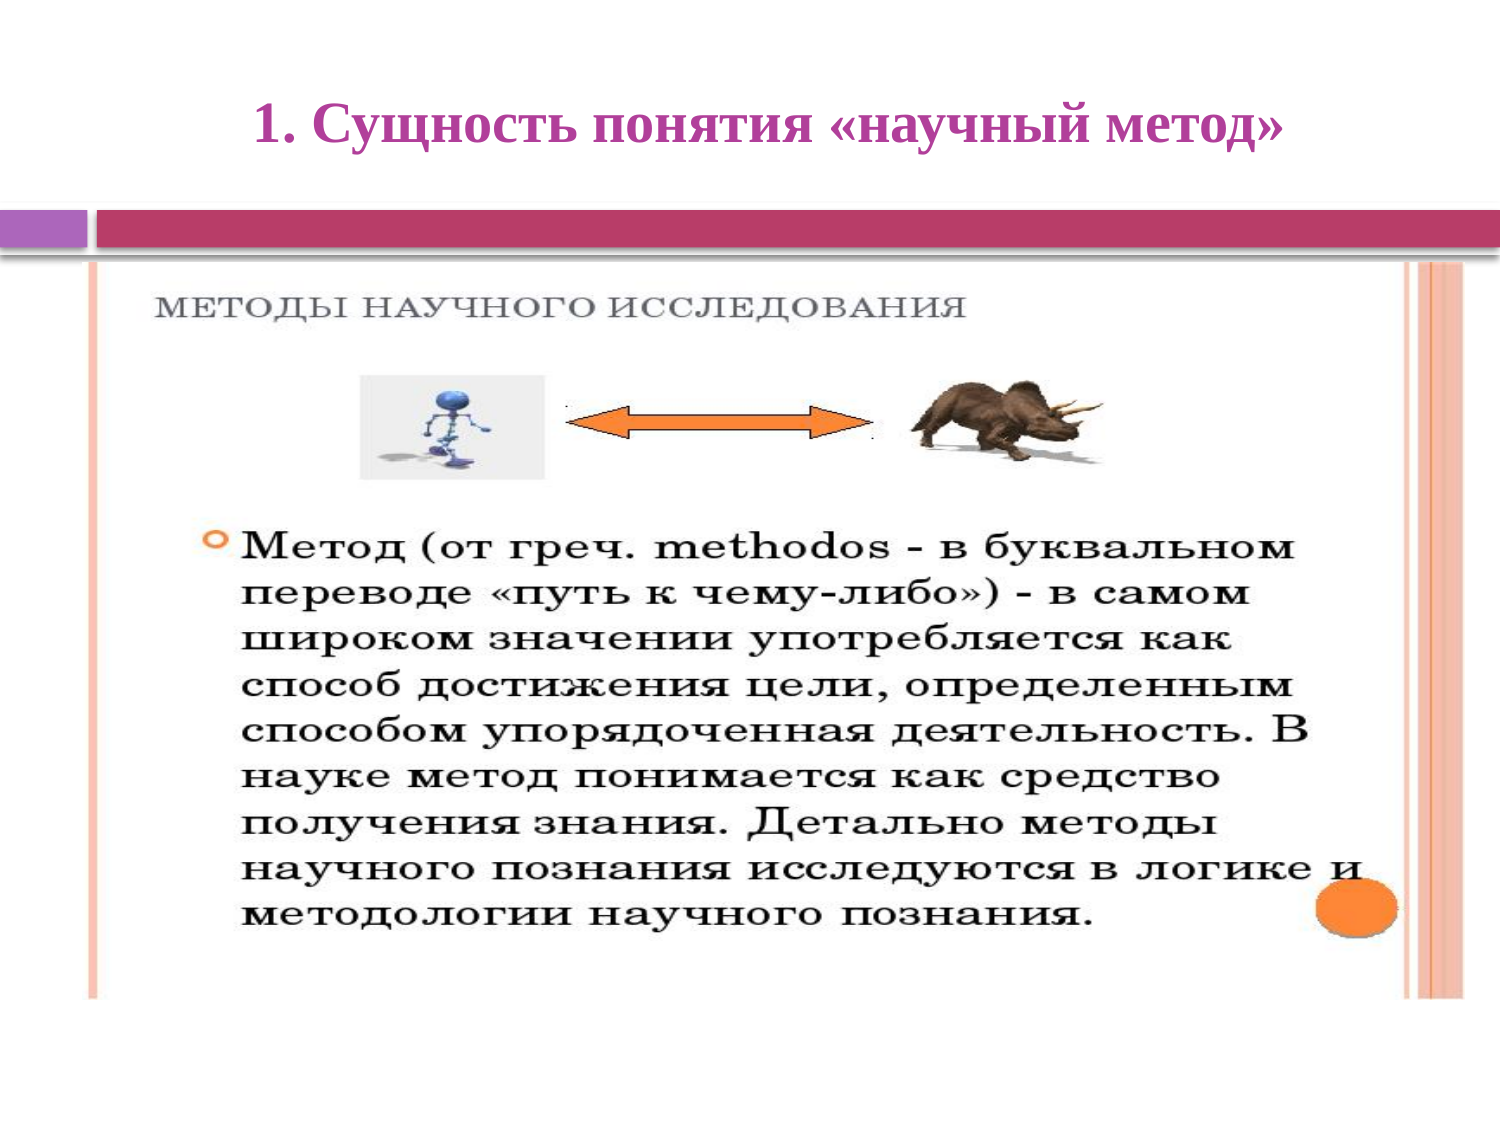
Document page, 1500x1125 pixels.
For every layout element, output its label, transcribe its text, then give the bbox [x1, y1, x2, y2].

title 1. Сущность понятия «научный метод» [100, 37, 1438, 200]
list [81, 262, 1466, 1001]
